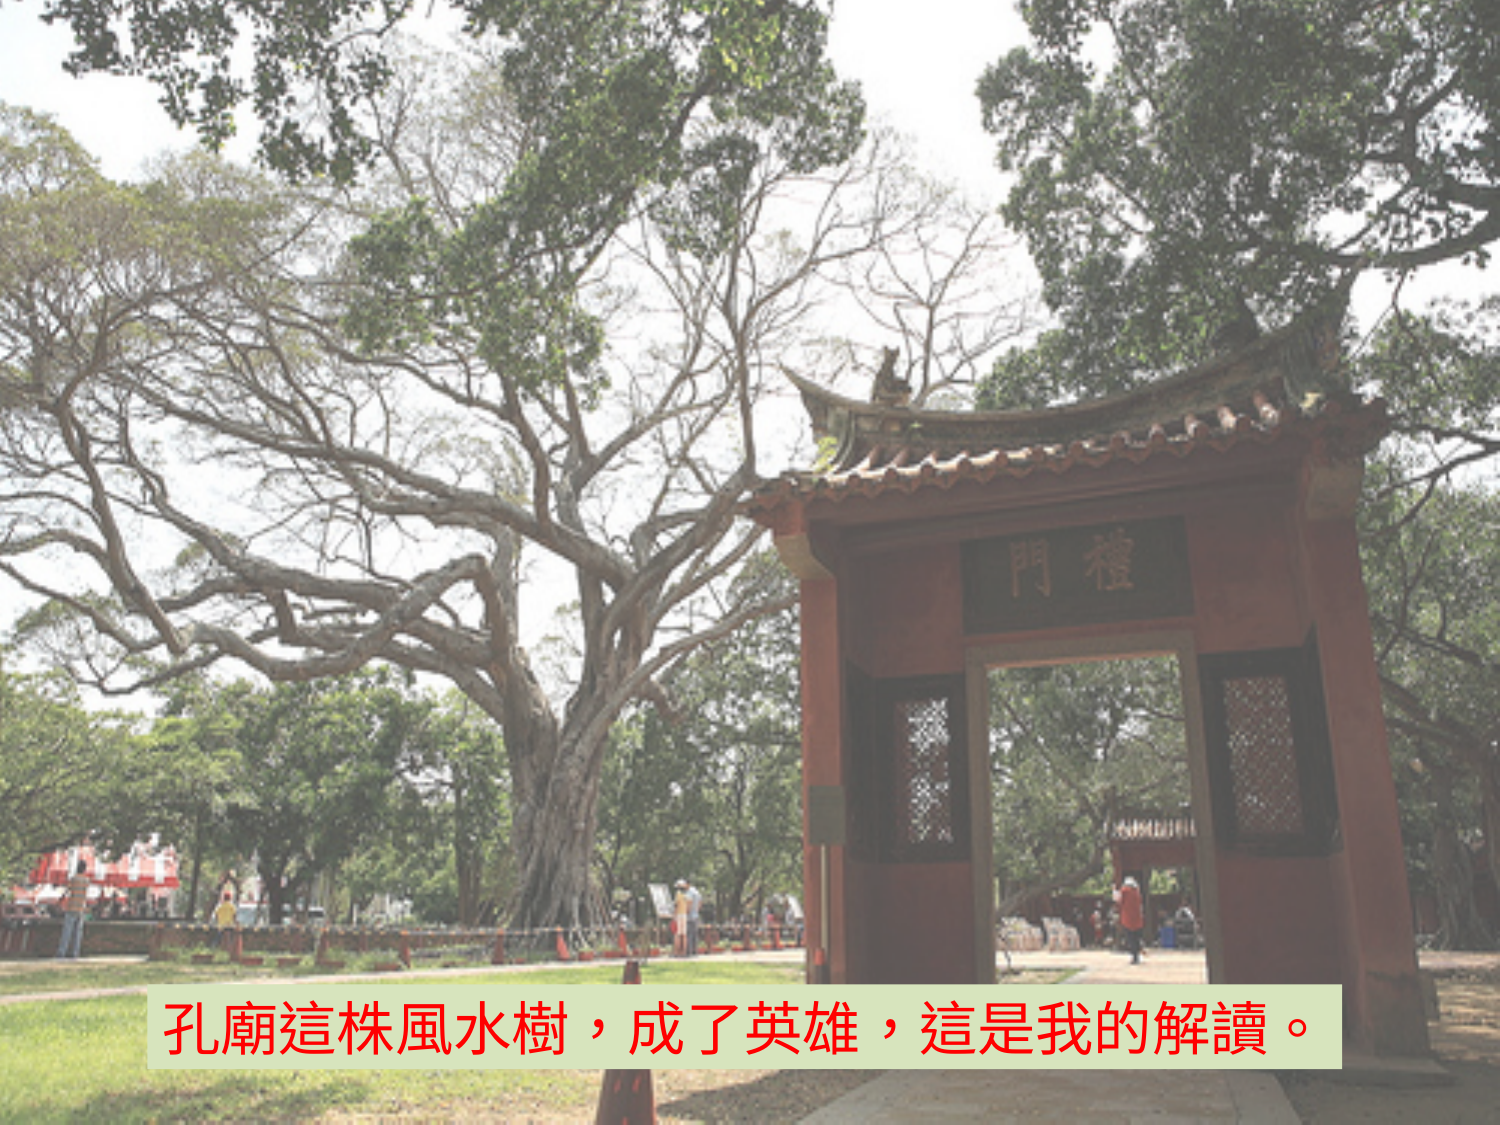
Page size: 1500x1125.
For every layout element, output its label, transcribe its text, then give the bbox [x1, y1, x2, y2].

text_box 孔廟這株風水樹，成了英雄，這是我的解讀。 [147, 984, 1343, 1070]
